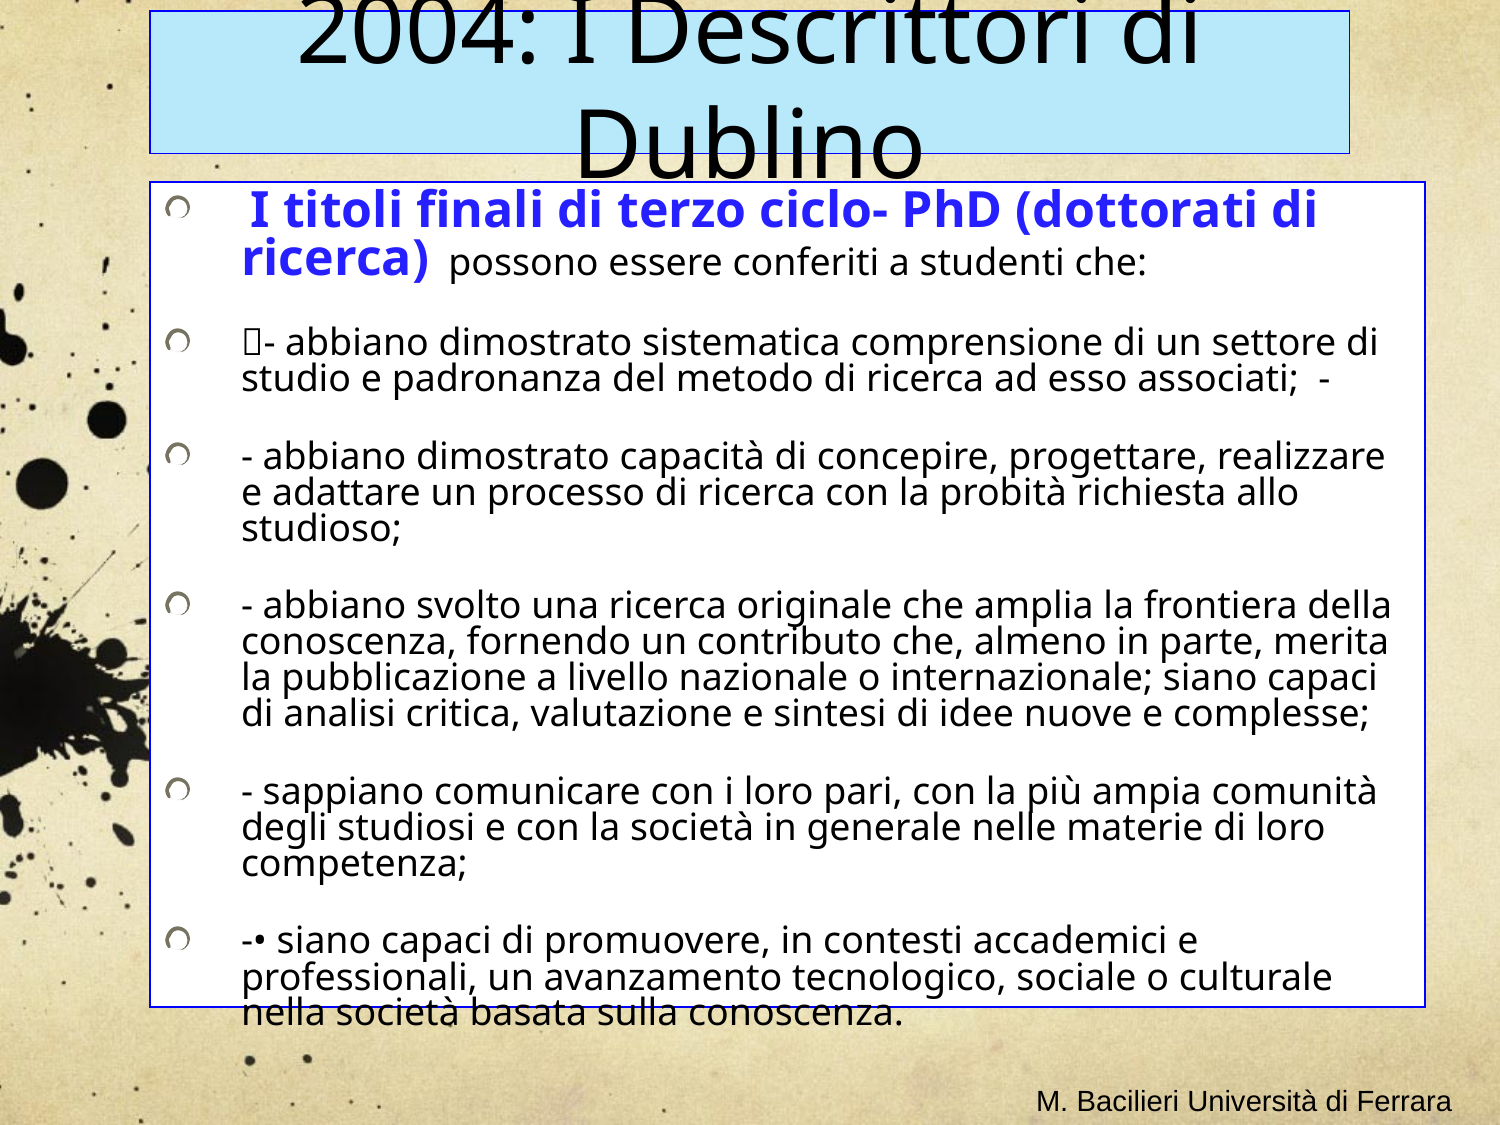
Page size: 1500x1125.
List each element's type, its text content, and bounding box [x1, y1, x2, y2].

text_box M. Bacilieri Università di Ferrara [1021, 1074, 1500, 1125]
picture [0, 0, 1500, 1125]
text_box 2004: I Descrittori di Dublino [149, 11, 1350, 154]
list I titoli finali di terzo ciclo- PhD (dottorati di ricerca) possono essere conferiti a studenti che: - abbiano dimostrato sistematica comprensione di un settore di studio e padronanza del metodo di ricerca ad esso associati; - - abbiano dimostrato capacità di concepire, progettare, realizzare e adattare un processo di ricerca con la probità richiesta allo studioso; - abbiano svolto una ricerca originale che amplia la frontiera della conoscenza, fornendo un contributo che, almeno in parte, merita la pubblicazione a livello nazionale o internazionale; siano capaci di analisi critica, valutazione e sintesi di idee nuove e complesse; - sappiano comunicare con i loro pari, con la più ampia comunità degli studiosi e con la società in generale nelle materie di loro competenza; -• siano capaci di promuovere, in contesti accademici e professionali, un avanzamento tecnologico, sociale o culturale nella società basata sulla conoscenza. [149, 181, 1426, 1008]
